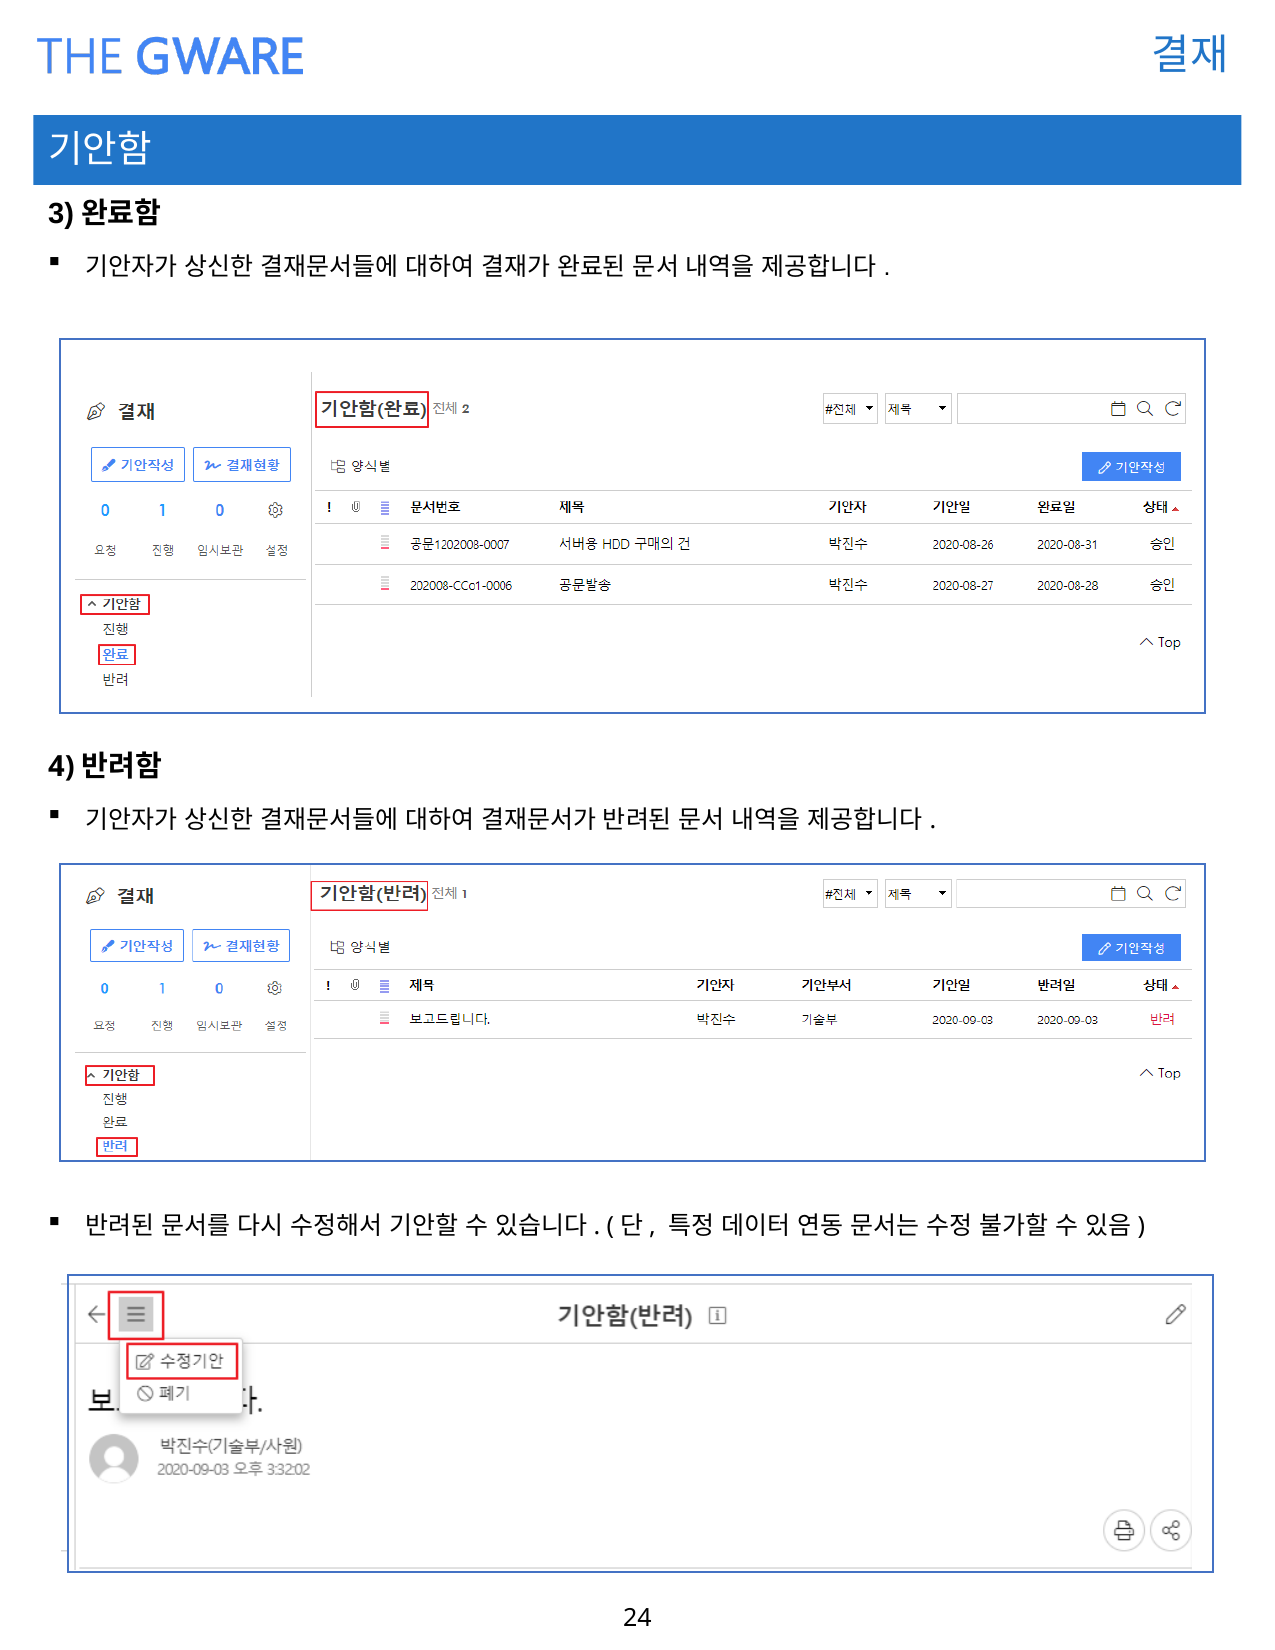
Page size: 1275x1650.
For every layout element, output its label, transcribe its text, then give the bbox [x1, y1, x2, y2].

picture [73, 372, 1192, 697]
text_box [67, 1274, 1214, 1573]
picture [37, 36, 303, 75]
text_box 기안함 [33, 115, 1242, 185]
text_box [59, 863, 1206, 1162]
picture [61, 1281, 1192, 1570]
picture [74, 863, 1193, 1161]
text_box 3)완료함 기안자가 상신한 결재문서들에 대하여 결재가 완료된 문서 내역을 제공합니다. 4)반려함 기안자가 상신한 결재문서들에 대하여 결재문서가 반려된 문서 내역을 제공합니다. 반려된 문서를 다시 수정해서 기안할 수 있습니다. (단, 특정 데이터 연동 문서는 수정 불가할 수 있음) [33, 187, 1242, 333]
text_box [59, 338, 1206, 714]
